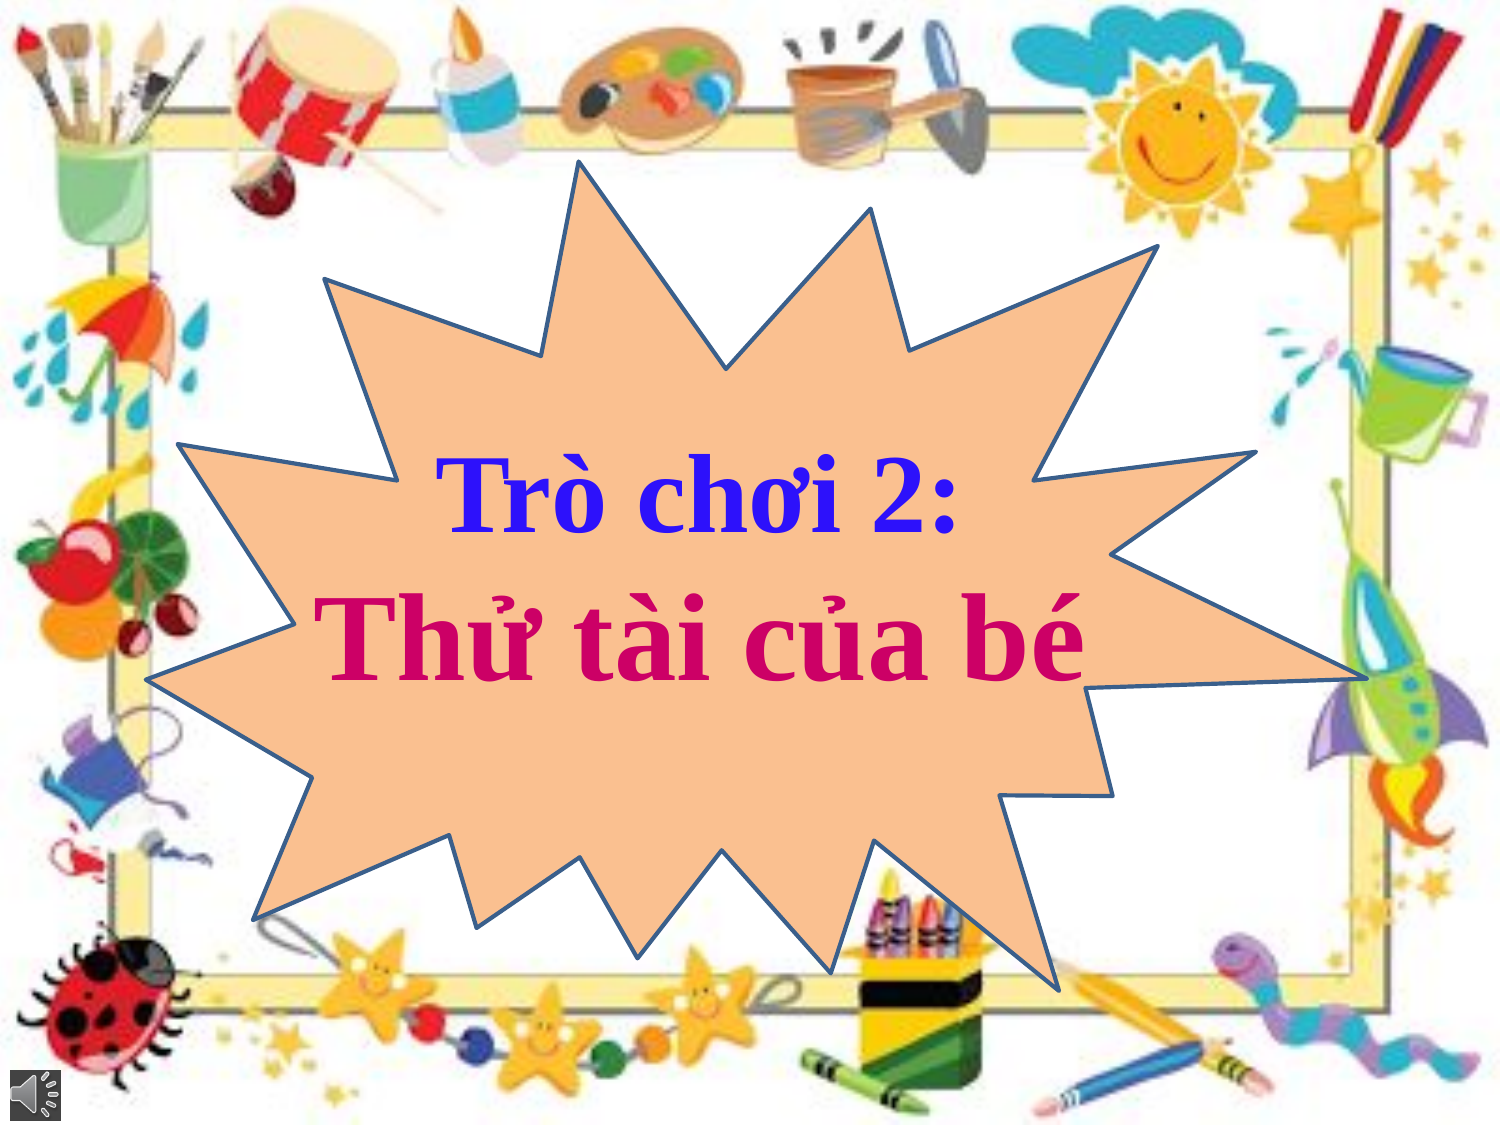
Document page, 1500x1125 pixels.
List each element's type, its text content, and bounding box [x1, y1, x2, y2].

text_box [1150, 571, 1370, 688]
picture [0, 0, 1500, 1125]
text_box Trò chơi 2: Thử tài của bé [249, 412, 1150, 713]
text_box [1150, 449, 1258, 530]
text_box [322, 159, 1160, 412]
text_box [175, 441, 249, 559]
text_box [143, 638, 1115, 993]
